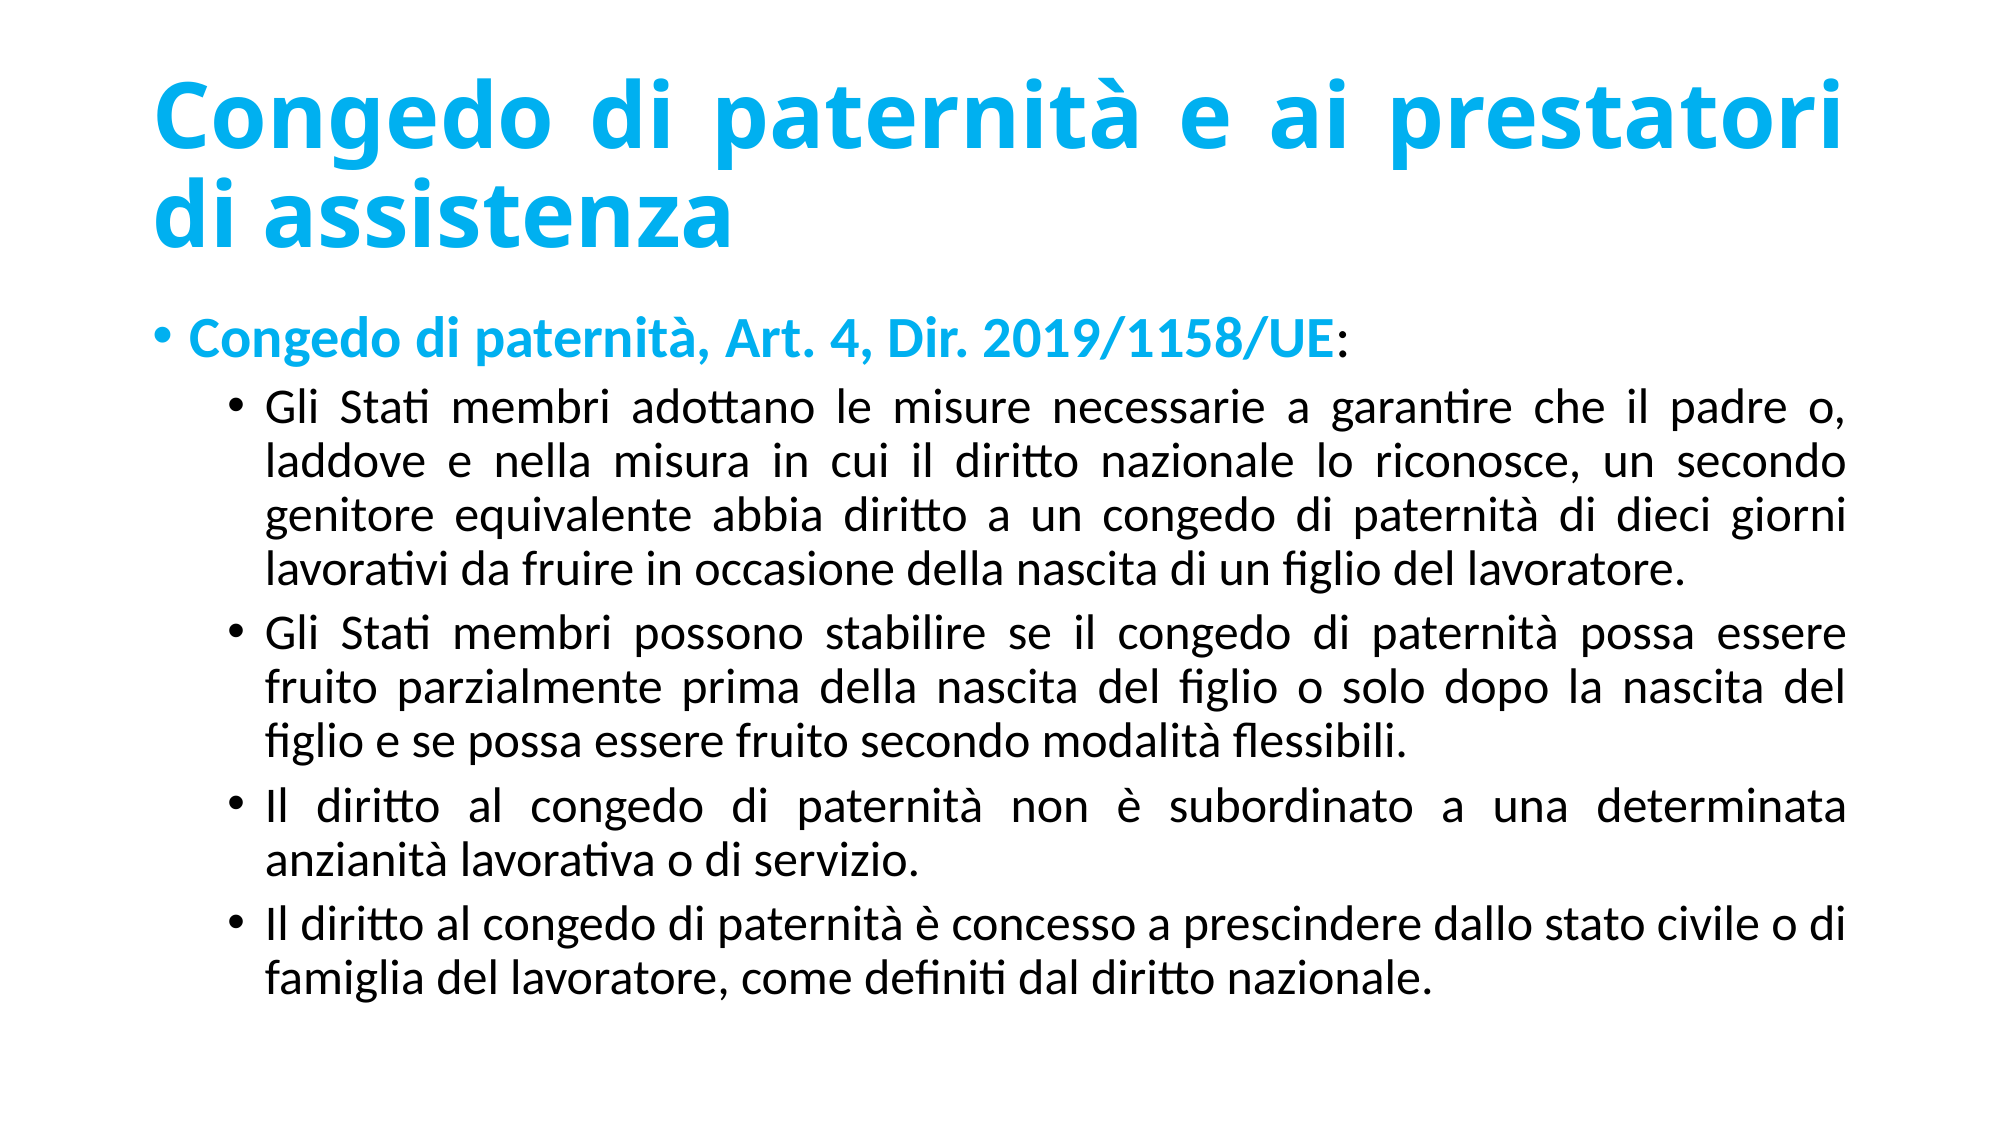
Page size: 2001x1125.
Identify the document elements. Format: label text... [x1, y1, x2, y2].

list Congedo di paternità, Art. 4, Dir. 2019/1158/UE: Gli Stati membri adottano le misure necessarie a garantire che il padre o, laddove e nella misura in cui il diritto nazionale lo riconosce, un secondo genitore equivalente abbia diritto a un congedo di paternità di dieci giorni lavorativi da fruire in occasione della nascita di un figlio del lavoratore. Gli Stati membri possono stabilire se il congedo di paternità possa essere fruito parzialmente prima della nascita del figlio o solo dopo la nascita del figlio e se possa essere fruito secondo modalità flessibili. Il diritto al congedo di paternità non è subordinato a una determinata anzianità lavorativa o di servizio. Il diritto al congedo di paternità è concesso a prescindere dallo stato civile o di famiglia del lavoratore, come definiti dal diritto nazionale. [137, 299, 1863, 1014]
title Congedo di paternità e ai prestatori di assistenza [137, 59, 1863, 278]
